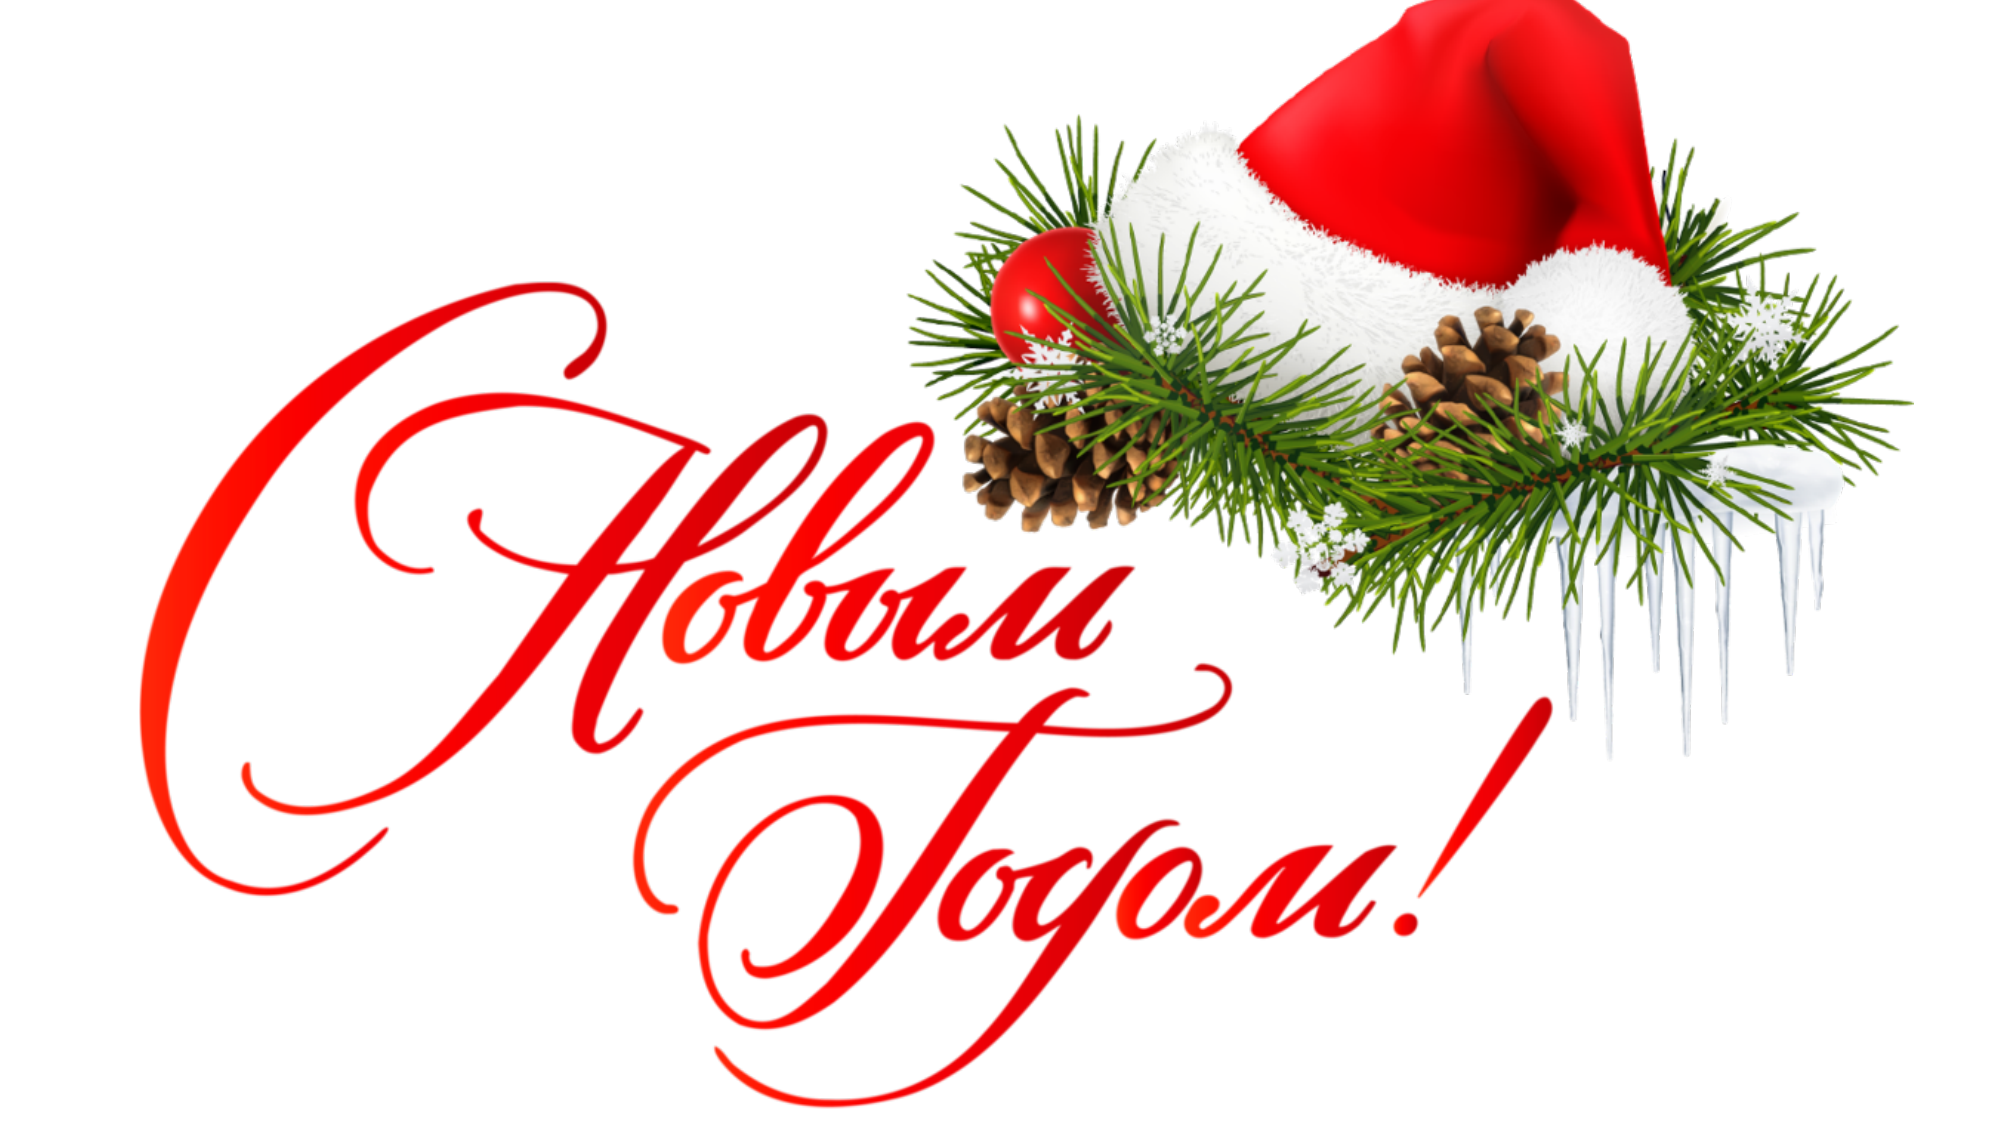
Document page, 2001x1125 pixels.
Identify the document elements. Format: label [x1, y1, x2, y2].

picture [139, 0, 1914, 1109]
